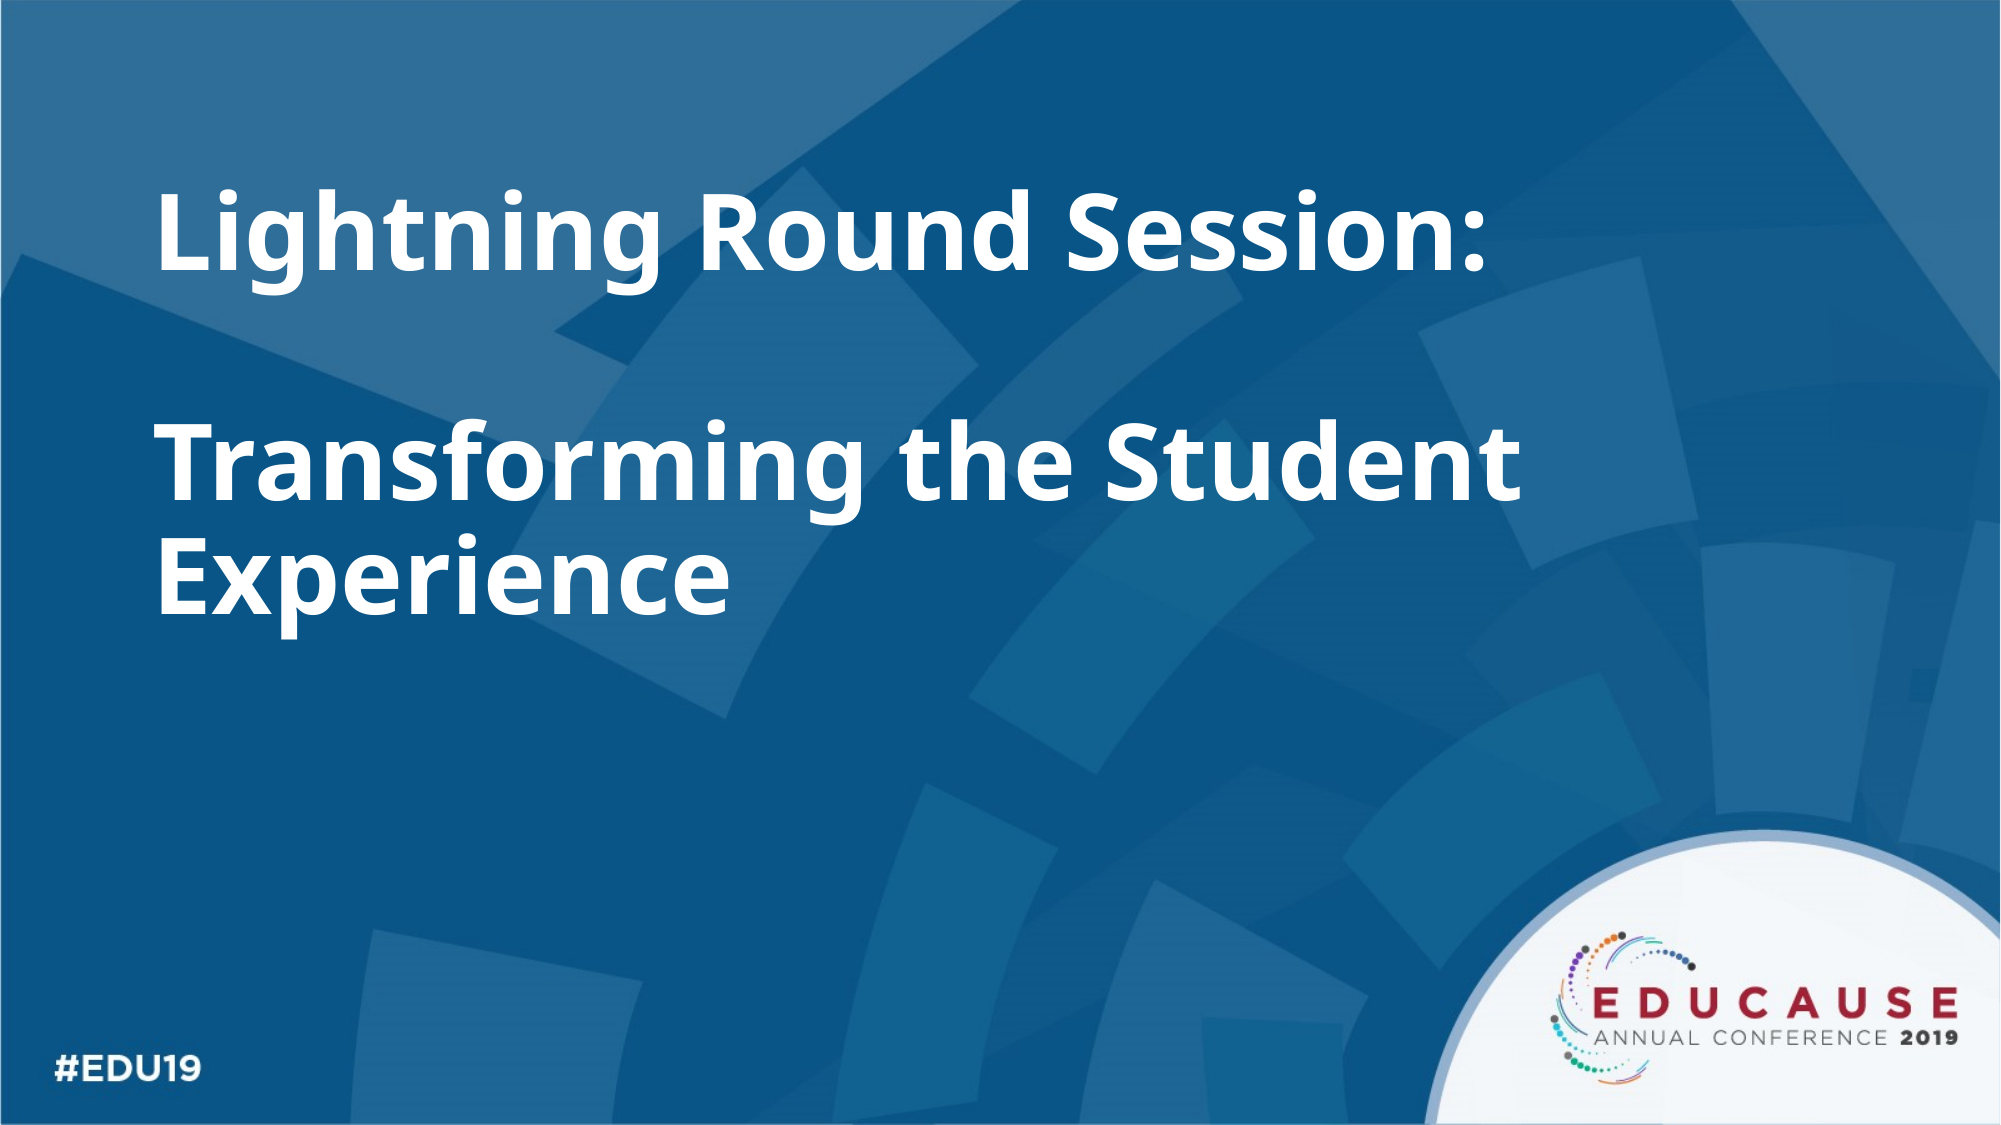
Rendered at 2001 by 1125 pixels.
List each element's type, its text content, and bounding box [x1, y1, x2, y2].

title Lightning Round Session: Transforming the Student Experience [137, 171, 1863, 774]
picture [0, 0, 2001, 1125]
